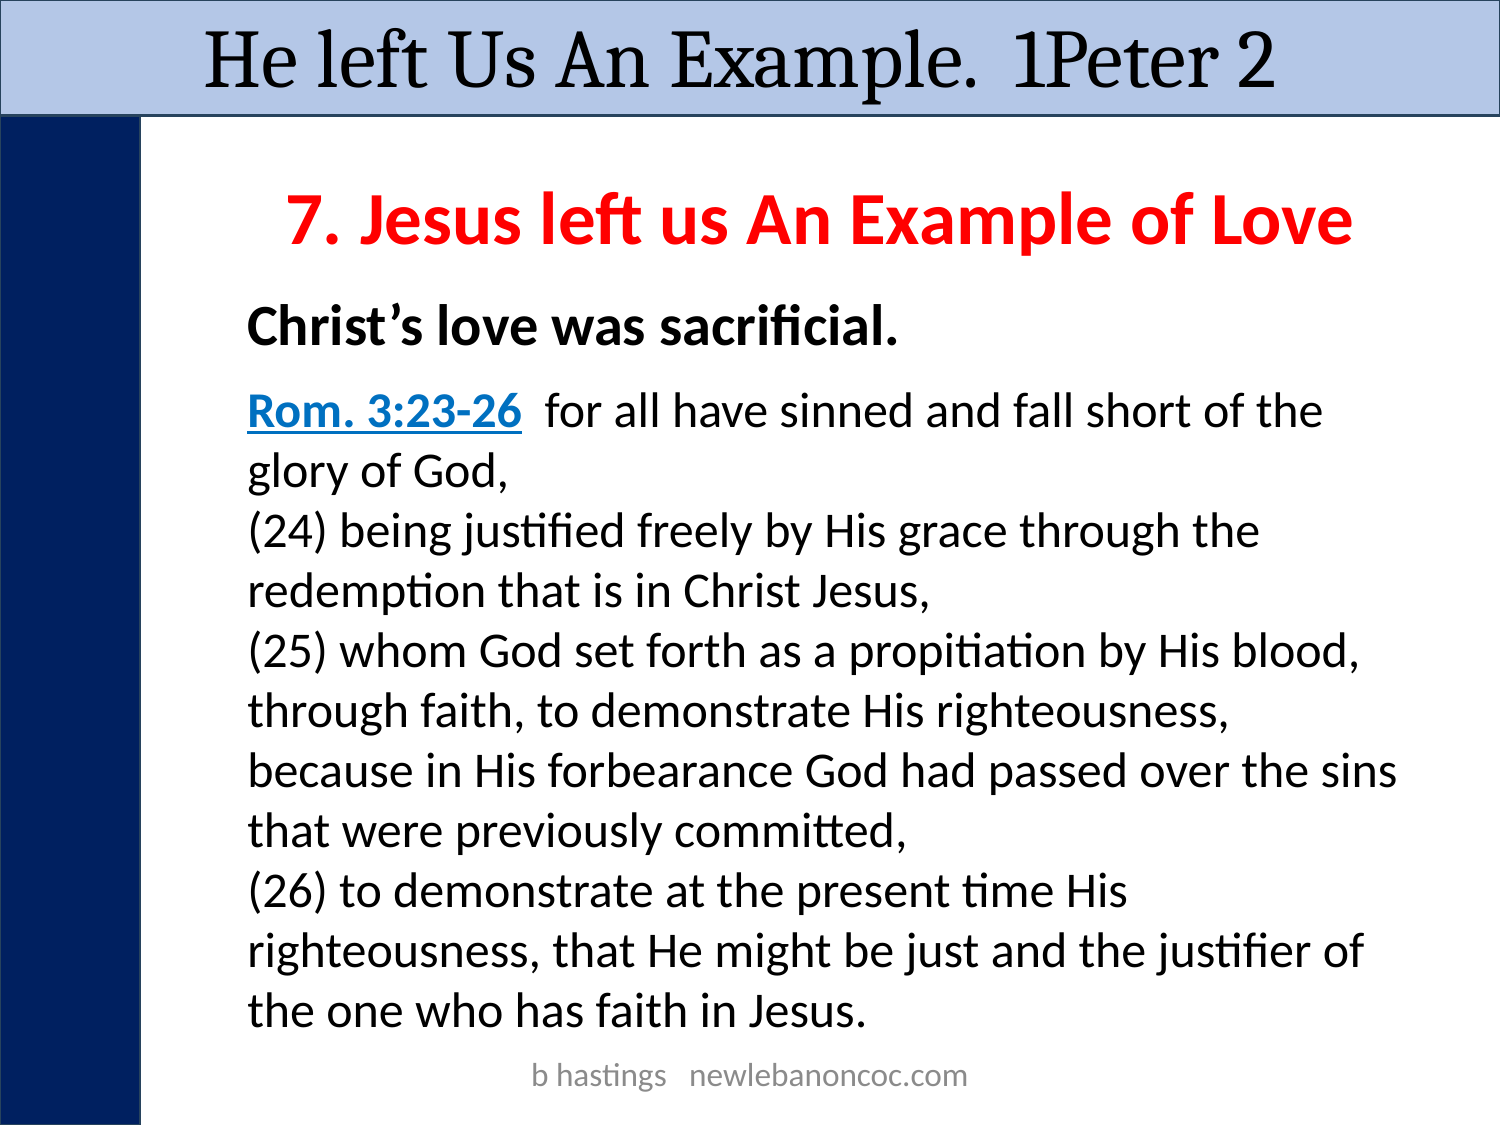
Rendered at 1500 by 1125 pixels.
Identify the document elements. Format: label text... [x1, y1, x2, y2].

footer b hastings newlebanoncoc.com [496, 1046, 1004, 1103]
text_box He left Us An Example. 1Peter 2 [0, 0, 1500, 112]
text_box 7. Jesus left us An Example of Love [140, 148, 1500, 268]
text_box [0, 117, 141, 1125]
text_box Christ’s love was sacrificial. Rom. 3:23-26 for all have sinned and fall short of the glory of God, (24) being justified freely by His grace through the redemption that is in Christ Jesus, (25) whom God set forth as a propitiation by His blood, through faith, to demonstrate His righteousness, because in His forbearance God had passed over the sins that were previously committed, (26) to demonstrate at the present time His righteousness, that He might be just and the justifier of the one who has faith in Jesus. [232, 279, 1414, 1046]
text_box [0, 112, 1500, 117]
